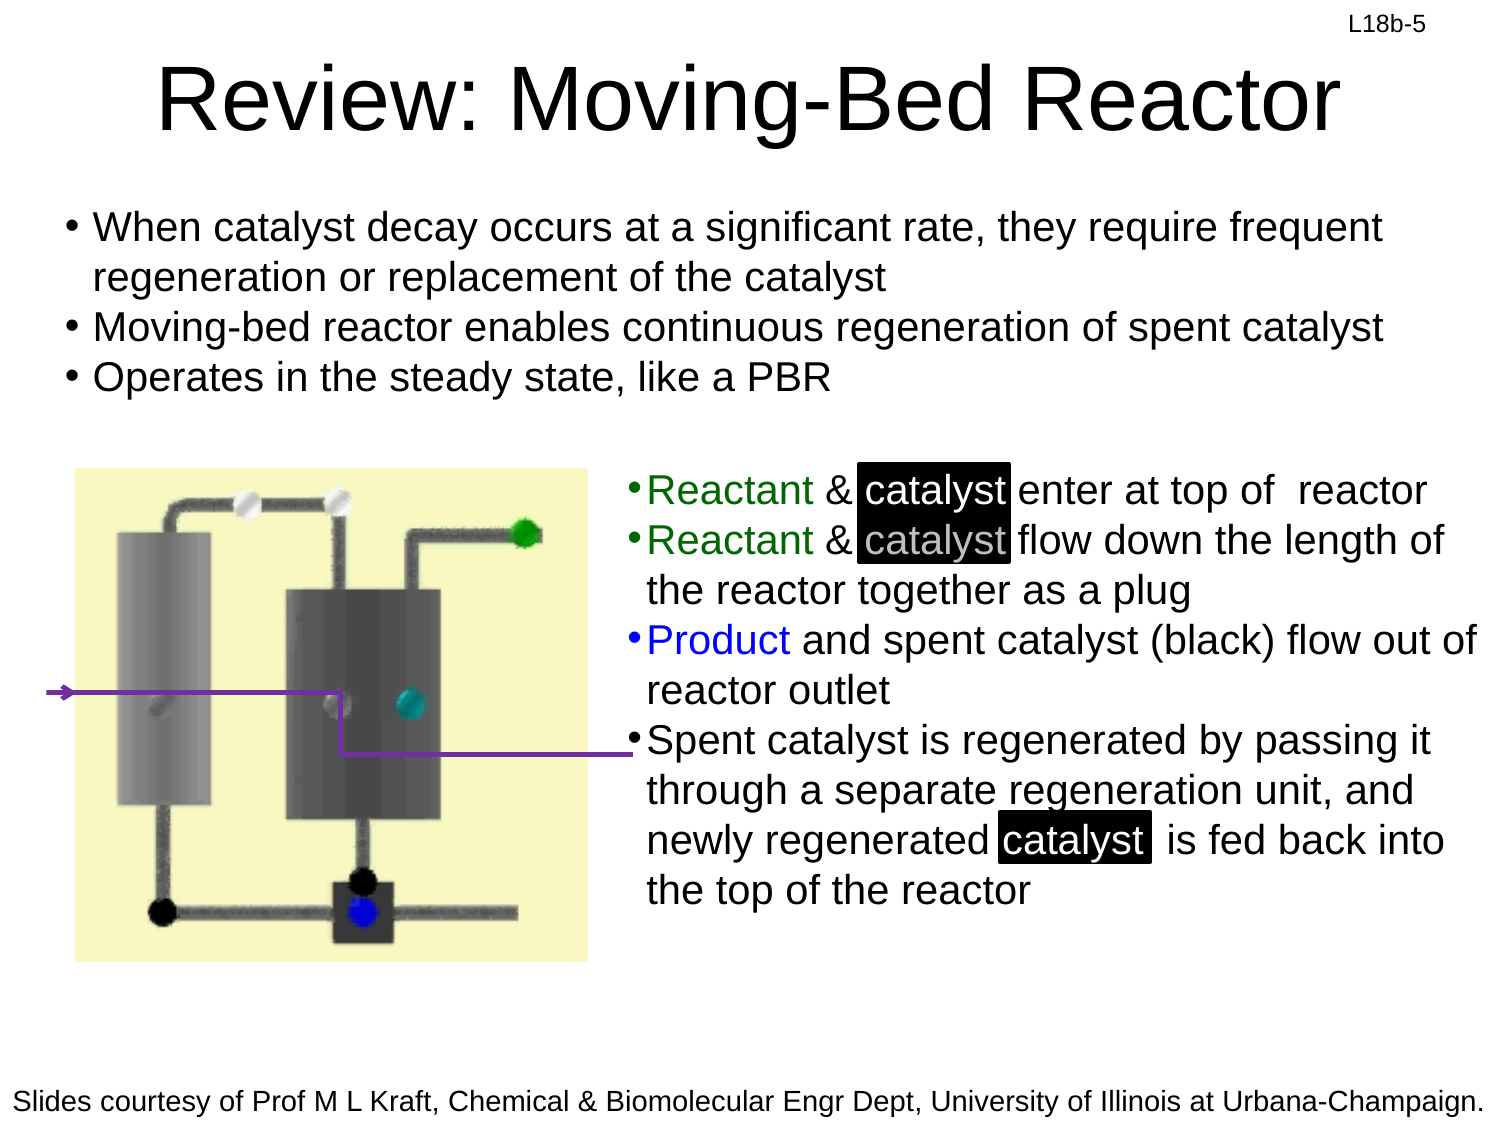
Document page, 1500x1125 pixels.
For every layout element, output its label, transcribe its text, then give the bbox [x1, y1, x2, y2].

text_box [74, 467, 589, 690]
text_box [612, 454, 1500, 925]
title Review: Moving-Bed Reactor [0, 0, 1500, 188]
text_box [74, 763, 589, 963]
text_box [46, 692, 634, 755]
text_box When catalyst decay occurs at a significant rate, they require frequent regeneration or replacement of the catalyst Moving-bed reactor enables continuous regeneration of spent catalyst Operates in the steady state, like a PBR [50, 192, 1450, 408]
